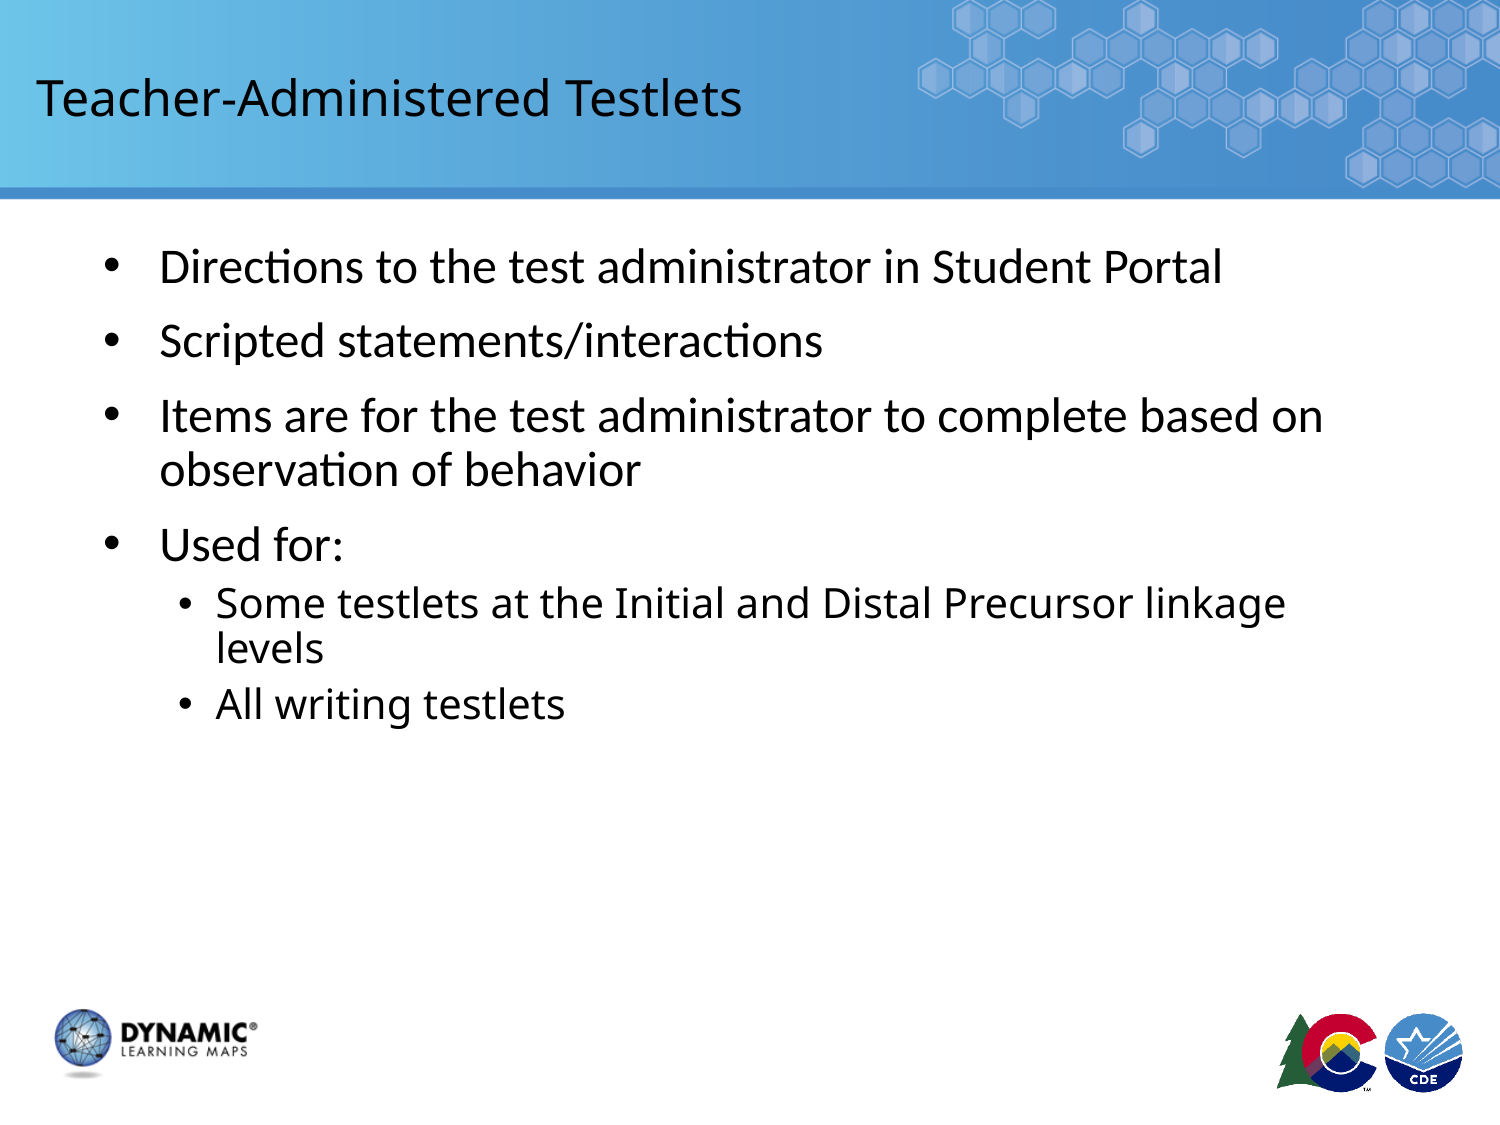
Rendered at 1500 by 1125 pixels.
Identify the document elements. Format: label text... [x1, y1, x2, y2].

picture [0, 0, 1500, 200]
title Teacher-Administered Testlets [36, 51, 1463, 149]
picture [1275, 1012, 1463, 1093]
picture [47, 1001, 267, 1087]
list Directions to the test administrator in Student Portal Scripted statements/interactions Items are for the test administrator to complete based on observation of behavior Used for: Some testlets at the Initial and Distal Precursor linkage levels All writing testlets [103, 239, 1397, 1002]
